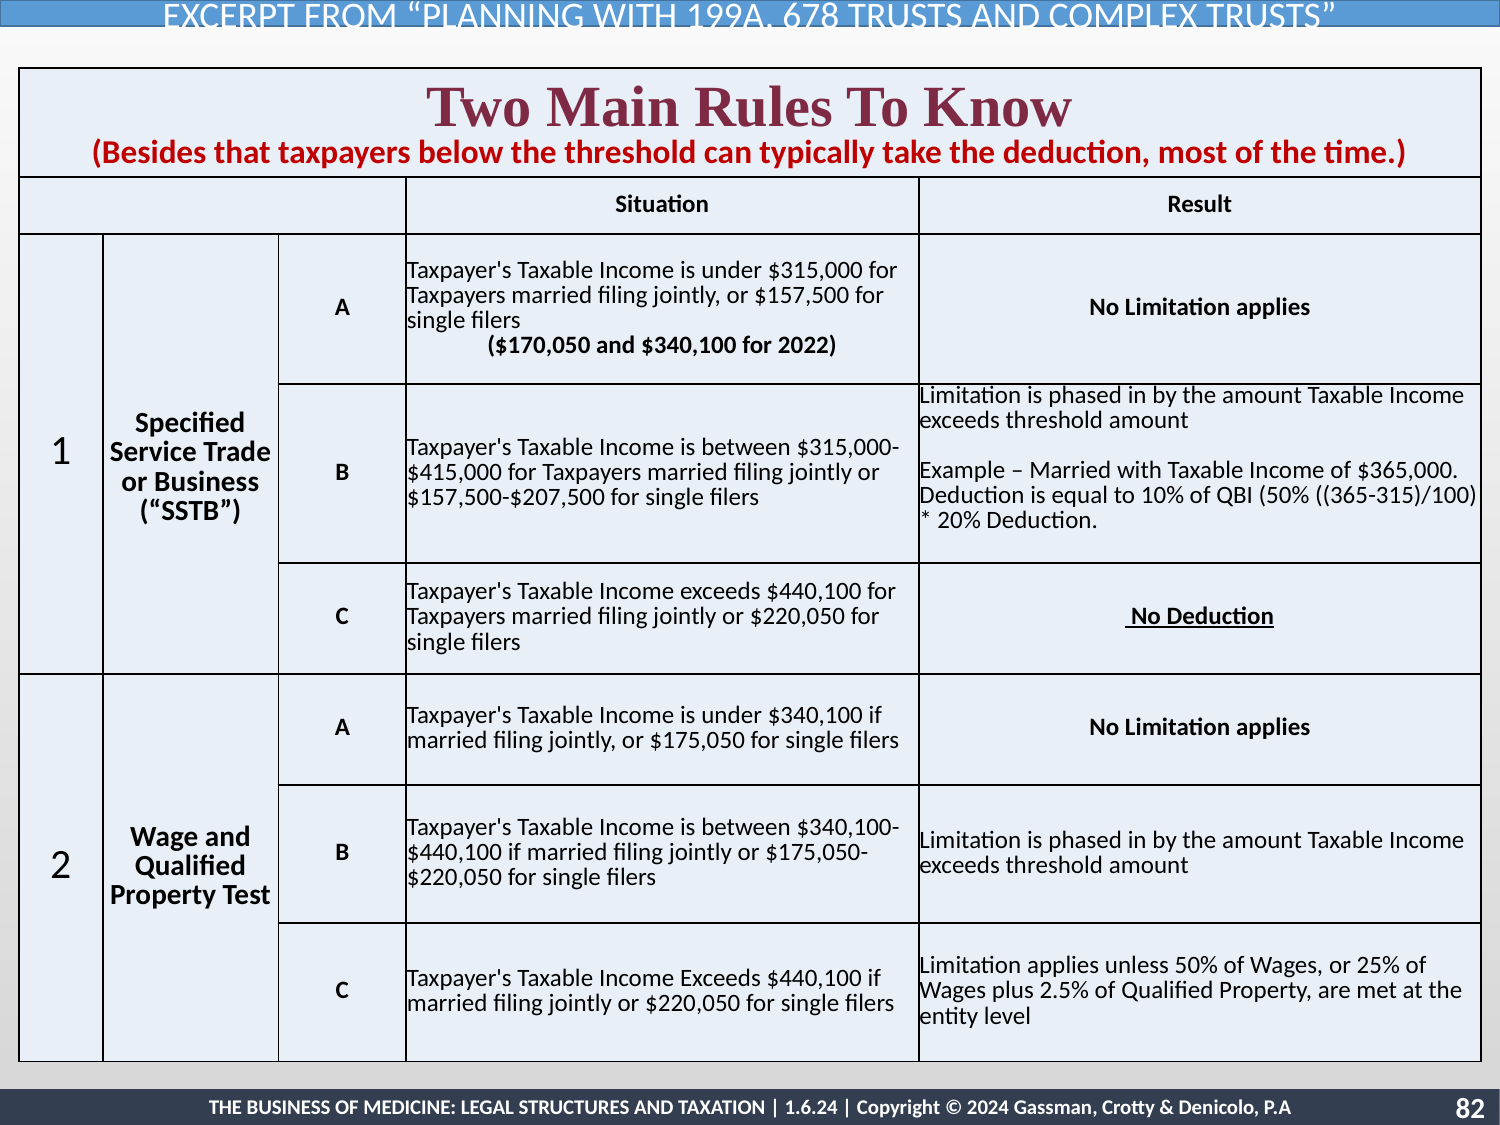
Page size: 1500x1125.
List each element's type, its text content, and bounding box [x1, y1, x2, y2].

table_cell C [279, 564, 405, 673]
table_cell Specified Service Trade or Business (“SSTB”) [104, 235, 278, 673]
table_cell B [279, 385, 405, 562]
table_cell [20, 178, 405, 233]
table_cell Taxpayer's Taxable Income is between $315,000-$415,000 for Taxpayers married filing jointly or $157,500-$207,500 for single filers [407, 385, 918, 562]
table_header Two Main Rules To Know (Besides that taxpayers below the threshold can typically take the deduction, most of the time.) [20, 69, 1480, 176]
table_cell No Limitation applies [920, 675, 1480, 784]
table_cell Limitation is phased in by the amount Taxable Income exceeds threshold amount Example – Married with Taxable Income of $365,000. Deduction is equal to 10% of QBI (50% ((365-315)/100) * 20% Deduction. [920, 385, 1480, 562]
table_cell Result [920, 178, 1480, 233]
table_cell Taxpayer's Taxable Income is between $340,100-$440,100 if married filing jointly or $175,050-$220,050 for single filers [407, 786, 918, 922]
table_cell Limitation applies unless 50% of Wages, or 25% of Wages plus 2.5% of Qualified Property, are met at the entity level [920, 924, 1480, 1061]
table_cell Taxpayer's Taxable Income is under $340,100 if married filing jointly, or $175,050 for single filers [407, 675, 918, 784]
table_cell Taxpayer's Taxable Income Exceeds $440,100 if married filing jointly or $220,050 for single filers [407, 924, 918, 1061]
text_box EXCERPT FROM “PLANNING WITH 199A, 678 TRUSTS AND COMPLEX TRUSTS” [0, 0, 1500, 27]
table_cell A [279, 235, 405, 383]
table_cell Situation [407, 178, 918, 233]
table_cell Wage and Qualified Property Test [104, 675, 278, 1061]
table_cell Taxpayer's Taxable Income is under $315,000 for Taxpayers married filing jointly, or $157,500 for single filers ($170,050 and $340,100 for 2022) [407, 235, 918, 383]
table_cell B [279, 786, 405, 922]
table_cell No Deduction [920, 564, 1480, 673]
table_cell Limitation is phased in by the amount Taxable Income exceeds threshold amount [920, 786, 1480, 922]
table_cell C [279, 924, 405, 1061]
table_cell No Limitation applies [920, 235, 1480, 383]
table_cell 2 [20, 675, 102, 1061]
table_cell A [279, 675, 405, 784]
table_cell Taxpayer's Taxable Income exceeds $440,100 for Taxpayers married filing jointly or $220,050 for single filers [407, 564, 918, 673]
table_cell 1 [20, 235, 102, 673]
